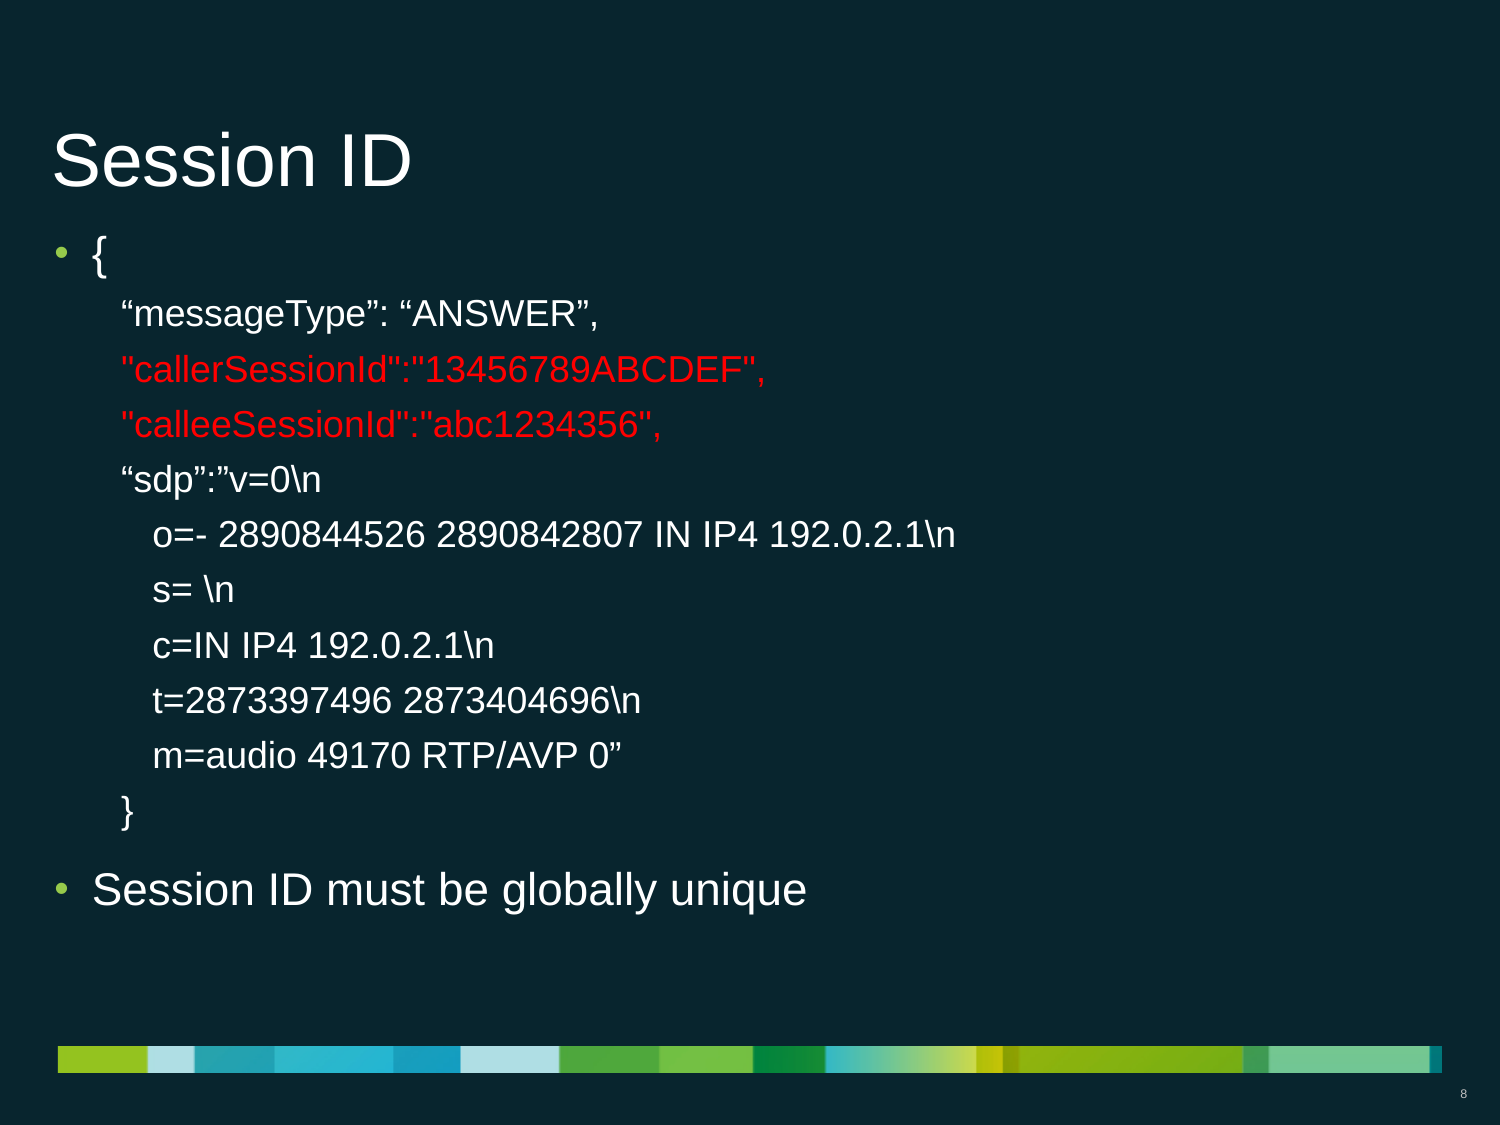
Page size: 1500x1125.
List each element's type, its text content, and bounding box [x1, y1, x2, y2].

title Session ID [37, 70, 1447, 209]
picture [57, 1046, 1442, 1073]
list { “messageType”: “ANSWER”, "callerSessionId":"13456789ABCDEF", "calleeSessionId":"abc1234356", “sdp”:”v=0\n o=- 2890844526 2890842807 IN IP4 192.0.2.1\n s= \n c=IN IP4 192.0.2.1\n t=2873397496 2873404696\n m=audio 49170 RTP/AVP 0” } Session ID must be globally unique [39, 220, 1447, 1035]
